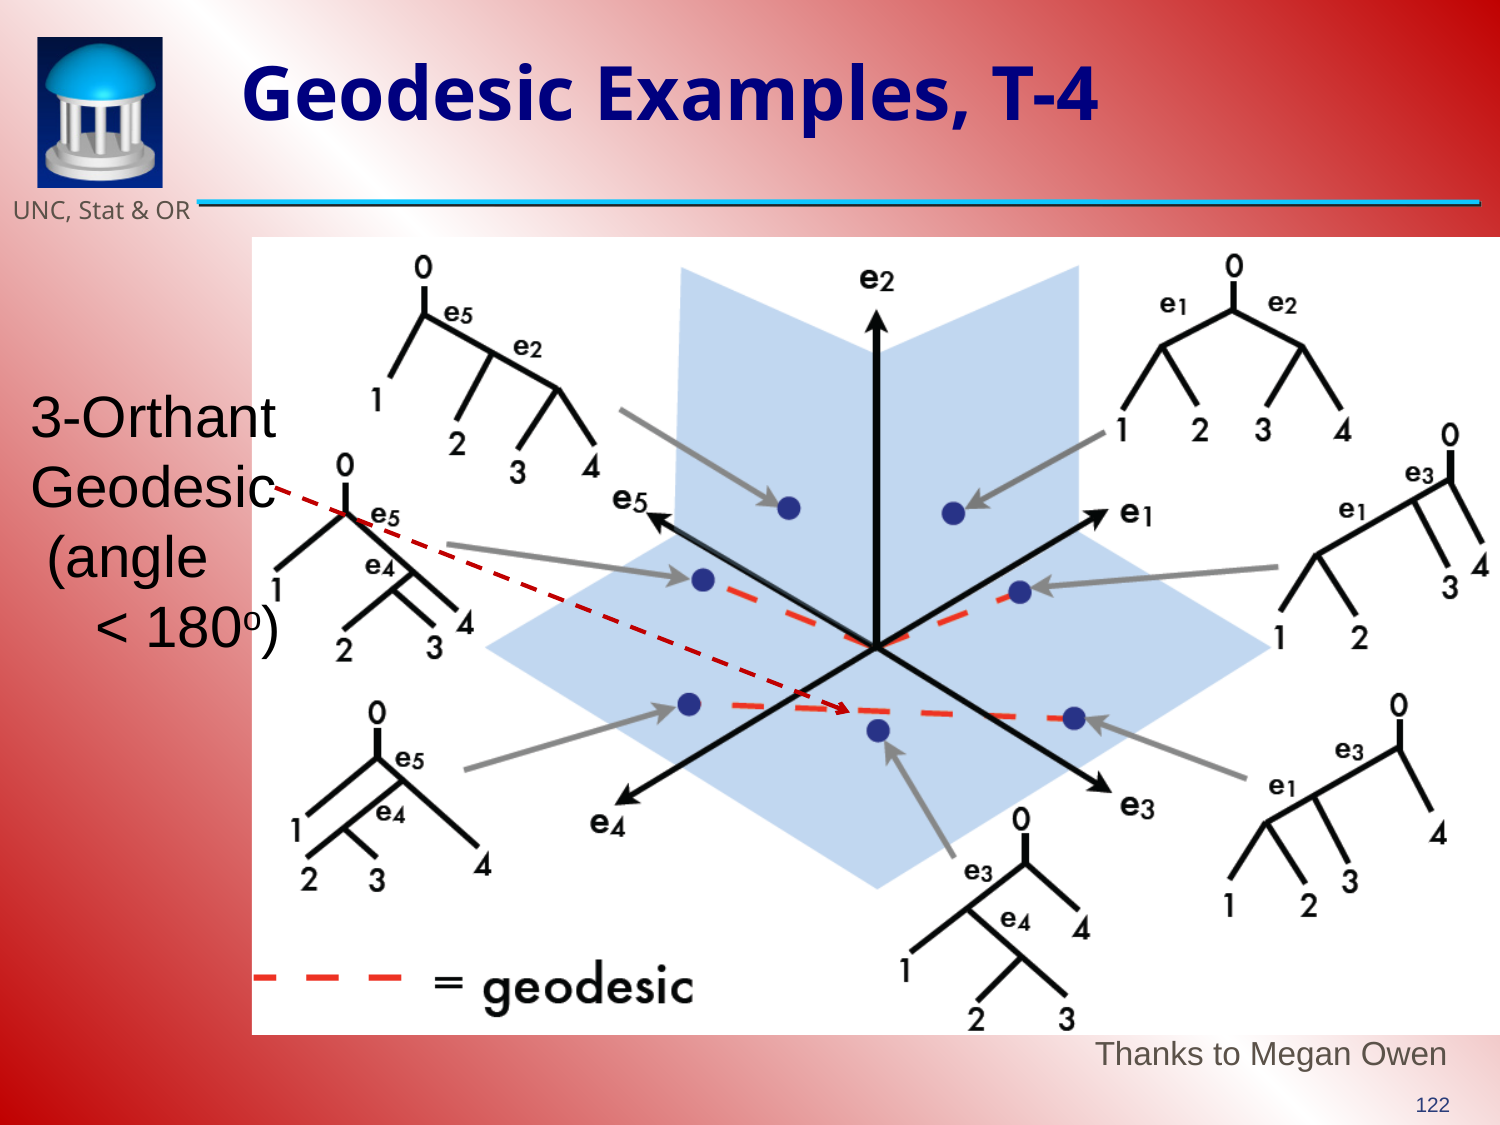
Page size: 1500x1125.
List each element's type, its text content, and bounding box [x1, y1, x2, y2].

text_box 3-Orthant Geodesic (angle < 180o) [15, 302, 246, 667]
picture [251, 237, 1500, 1035]
title Geodesic Examples, T-4 [224, 24, 1438, 156]
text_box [274, 487, 851, 713]
text_box Thanks to Megan Owen [1080, 1044, 1463, 1080]
